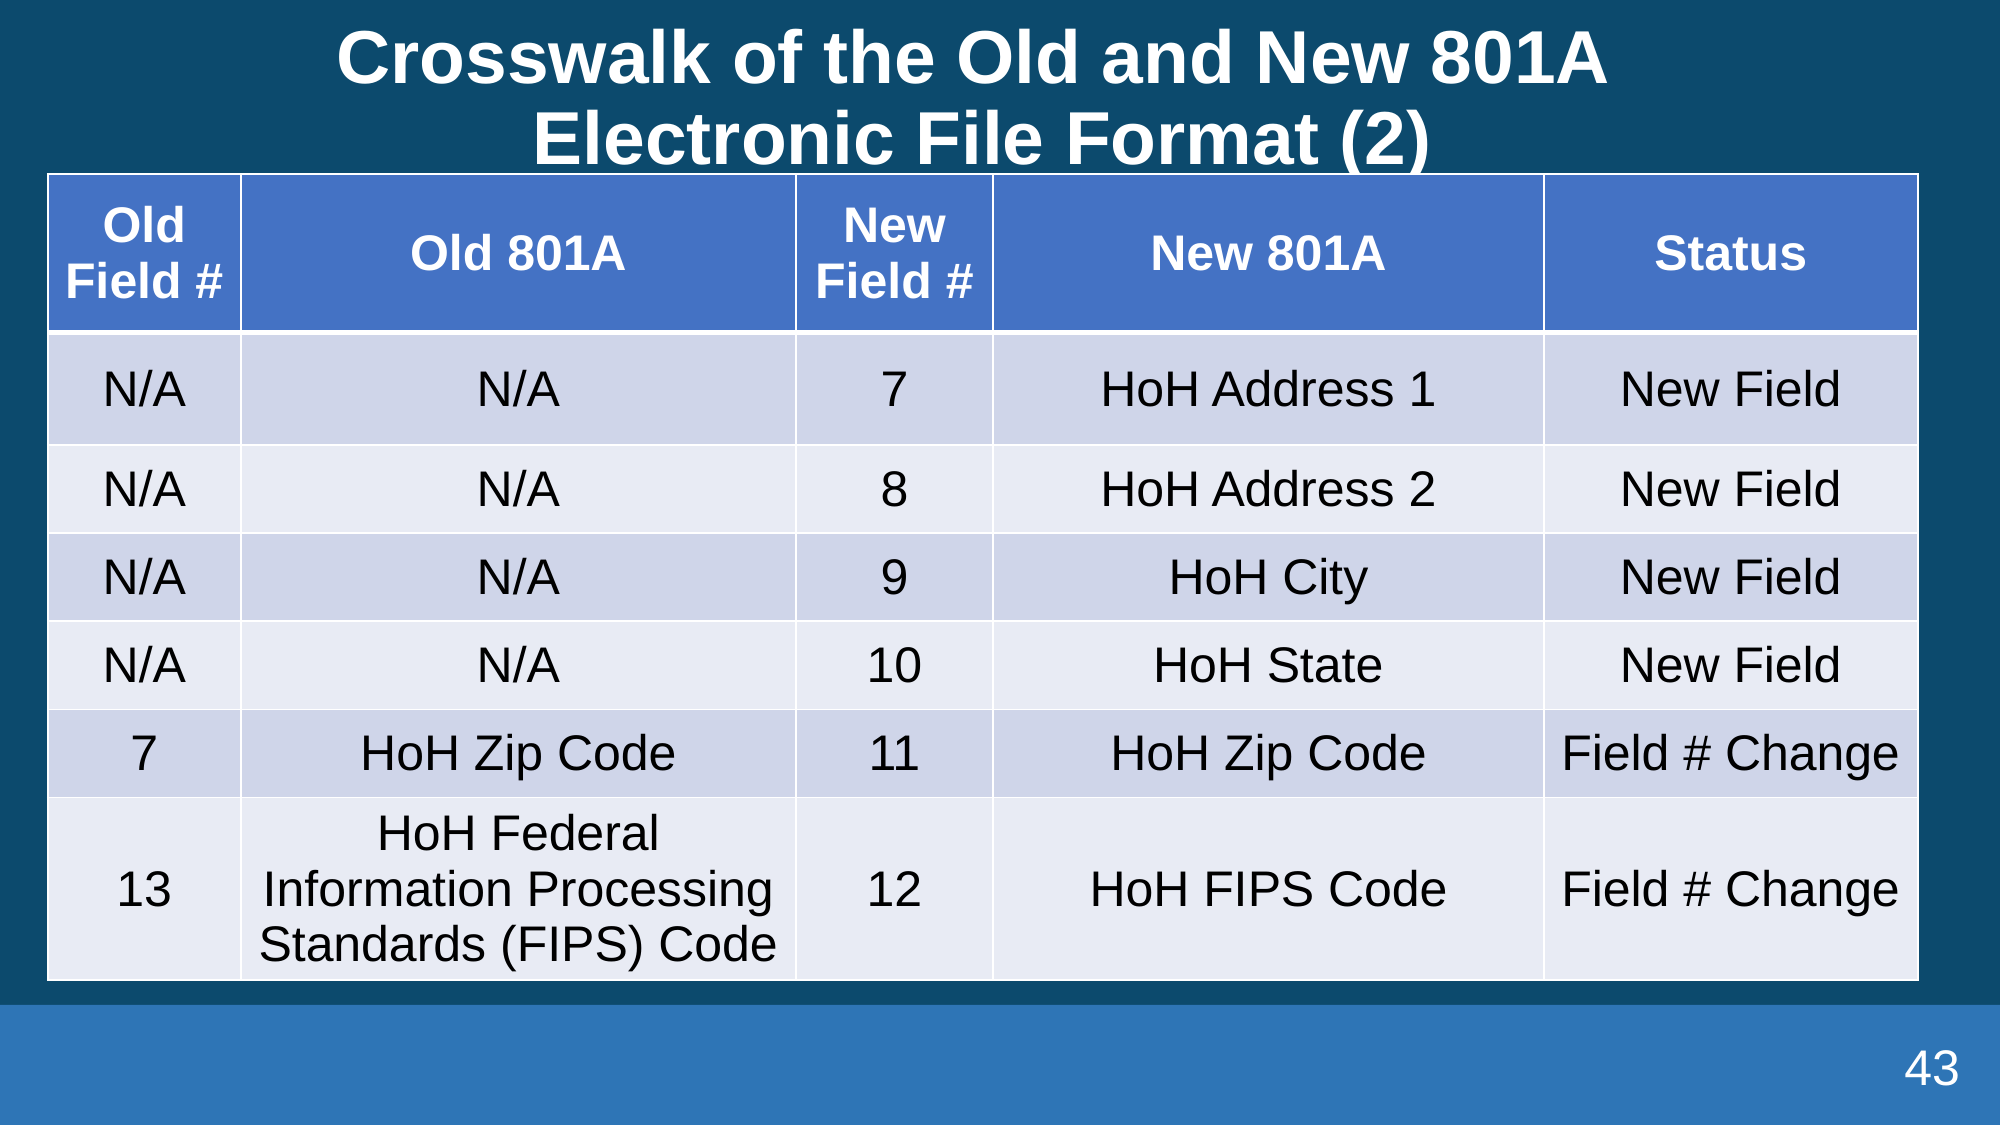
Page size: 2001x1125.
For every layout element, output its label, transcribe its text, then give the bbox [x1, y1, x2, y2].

table_cell New Field [1545, 622, 1917, 709]
title Crosswalk of the Old and New 801A Electronic File Format (2) [24, 0, 1941, 200]
table_cell Field # Change [1545, 710, 1917, 797]
table_cell 12 [797, 798, 992, 979]
table_cell HoH Address 2 [994, 446, 1543, 532]
table_cell 9 [797, 534, 992, 620]
table_cell N/A [49, 335, 240, 444]
table_header Status [1545, 175, 1917, 330]
table_cell Field # Change [1545, 798, 1917, 979]
table_cell HoH State [994, 622, 1543, 709]
table_header Old Field # [49, 175, 240, 330]
table_cell New Field [1545, 446, 1917, 532]
table_header Old 801A [242, 175, 795, 330]
table_cell N/A [242, 534, 795, 620]
table_cell 13 [49, 798, 240, 979]
table_cell HoH City [994, 534, 1543, 620]
table_cell HoH Address 1 [994, 335, 1543, 444]
table_cell 8 [797, 446, 992, 532]
table_cell N/A [242, 335, 795, 444]
table_cell N/A [49, 622, 240, 709]
table_cell N/A [49, 446, 240, 532]
table_cell N/A [49, 534, 240, 620]
table_cell HoH Federal Information Processing Standards (FIPS) Code [242, 798, 795, 979]
table_cell 7 [49, 710, 240, 797]
table_header New 801A [994, 175, 1543, 330]
table_cell N/A [242, 446, 795, 532]
table_cell HoH FIPS Code [994, 798, 1543, 979]
table_header New Field # [797, 175, 992, 330]
table_cell HoH Zip Code [994, 710, 1543, 797]
table_cell HoH Zip Code [242, 710, 795, 797]
table_cell New Field [1545, 335, 1917, 444]
table_cell New Field [1545, 534, 1917, 620]
slide_number 43 [1524, 1035, 1975, 1095]
table_cell 10 [797, 622, 992, 709]
table_cell 7 [797, 335, 992, 444]
table_cell 11 [797, 710, 992, 797]
table_cell N/A [242, 622, 795, 709]
